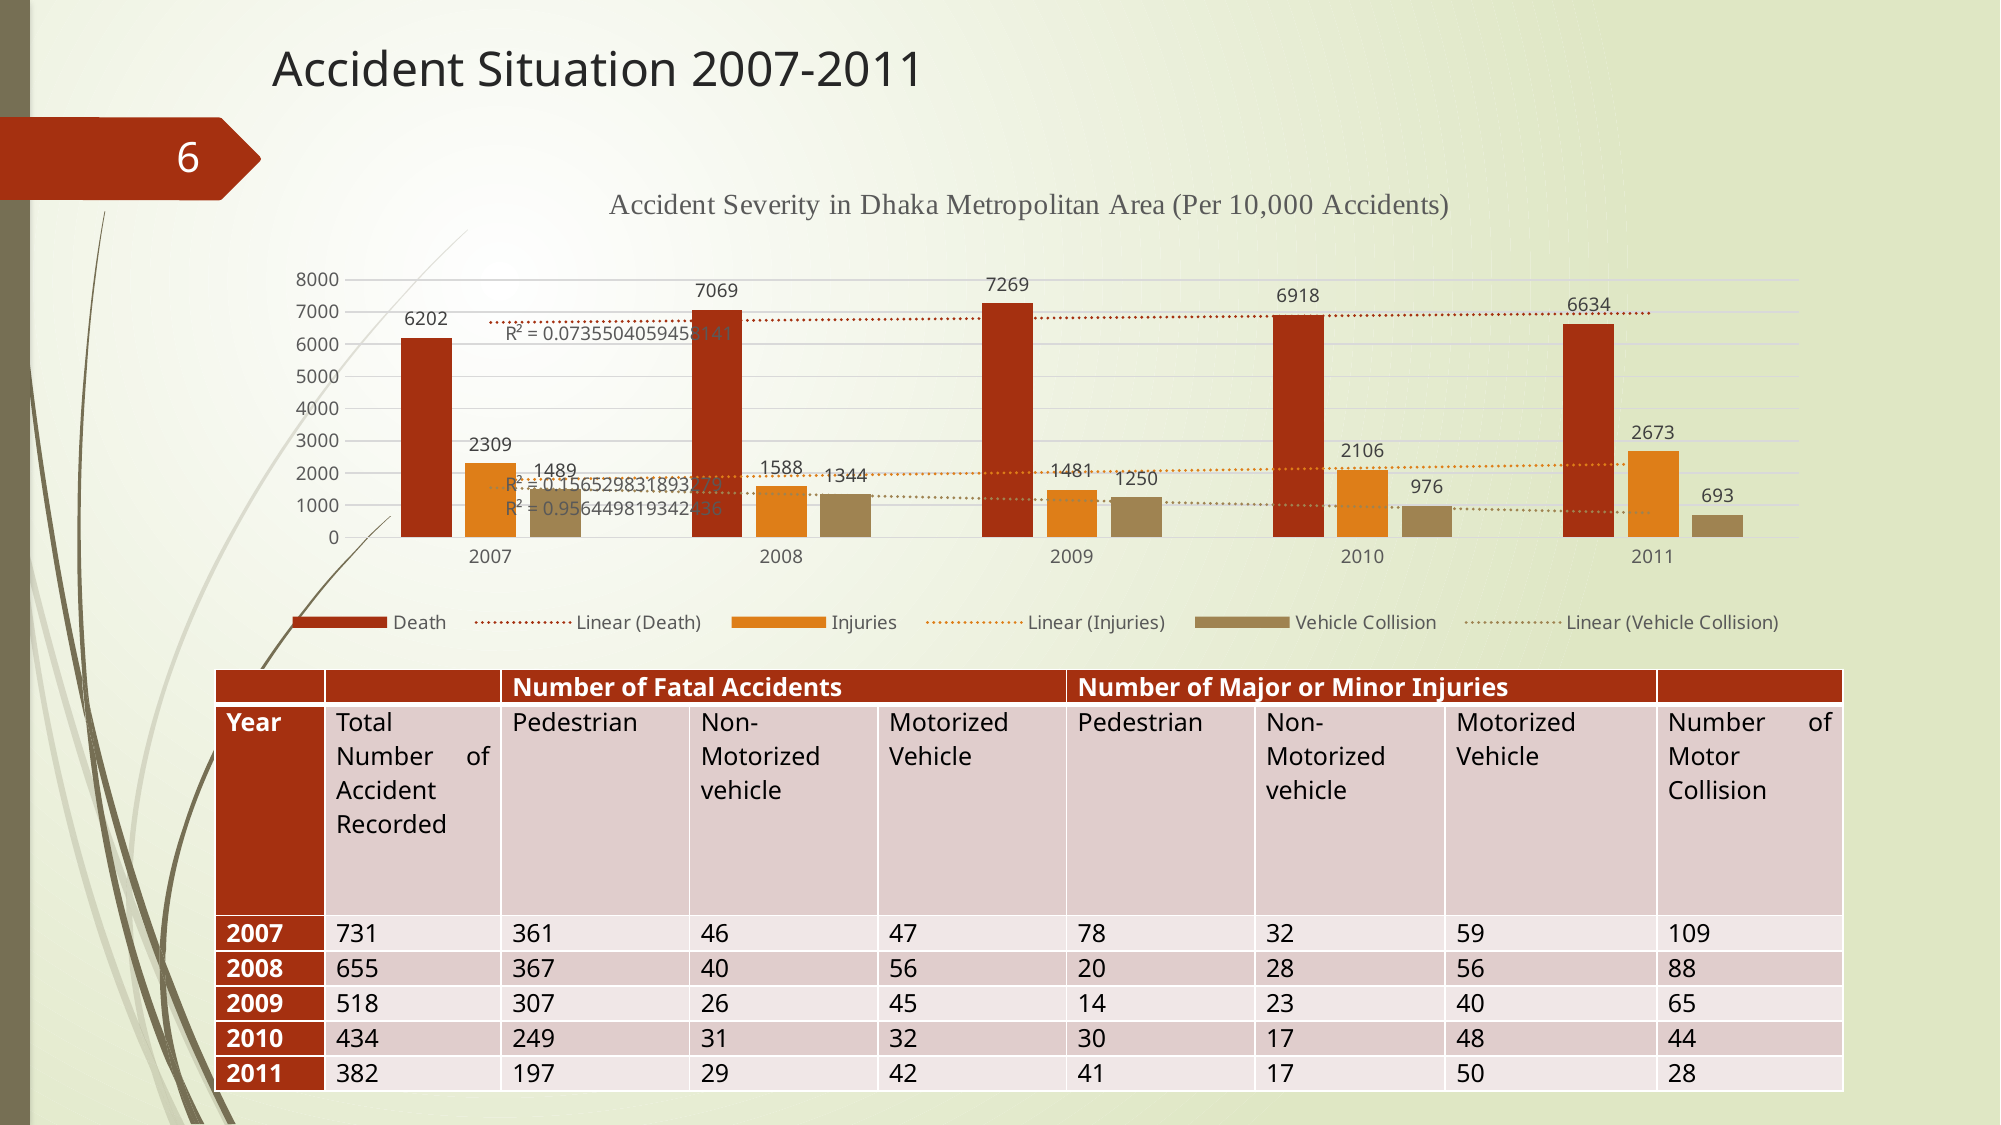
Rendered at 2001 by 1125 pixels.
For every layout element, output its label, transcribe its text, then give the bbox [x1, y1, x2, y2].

table_cell 41 [1067, 1057, 1254, 1090]
table_header [216, 679, 324, 702]
table_cell 42 [879, 1057, 1066, 1090]
table_cell Pedestrian [1067, 707, 1254, 915]
table_cell 46 [690, 916, 877, 950]
table_cell Motorized Vehicle [879, 707, 1066, 915]
table_cell 47 [879, 916, 1066, 950]
table_cell 40 [690, 952, 877, 985]
table_cell 367 [502, 952, 689, 985]
table_cell 88 [1658, 952, 1842, 985]
table_cell 2007 [216, 916, 324, 950]
table_cell 2010 [216, 1022, 324, 1055]
table_cell 14 [1067, 987, 1254, 1020]
table_cell 17 [1256, 1022, 1444, 1055]
table_cell 2009 [216, 987, 324, 1020]
chart [214, 160, 1844, 670]
table_cell Non-Motorized vehicle [690, 707, 877, 915]
table_cell 26 [690, 987, 877, 1020]
table_cell 44 [1658, 1022, 1842, 1055]
table_cell 655 [326, 952, 500, 985]
table_cell 65 [1658, 987, 1842, 1020]
table_header [326, 681, 500, 702]
title Accident Situation 2007-2011 [257, 30, 1720, 158]
table_cell 17 [1256, 1057, 1444, 1090]
table_cell 28 [1658, 1057, 1842, 1090]
table_cell 56 [879, 952, 1066, 985]
table_cell 59 [1446, 916, 1656, 950]
table_cell 50 [1446, 1057, 1656, 1090]
table_cell 434 [326, 1022, 500, 1055]
table_cell 518 [326, 987, 500, 1020]
table_cell Number of Motor Collision [1658, 707, 1842, 915]
table_cell 23 [1256, 987, 1444, 1020]
table_cell 78 [1067, 916, 1254, 950]
table_cell 40 [1446, 987, 1656, 1020]
table_cell 197 [502, 1057, 689, 1090]
table_cell Year [216, 707, 324, 915]
table_header Number of Major or Minor Injuries [1067, 681, 1656, 702]
slide_number 6 [87, 129, 216, 190]
table_cell 382 [326, 1057, 500, 1090]
table_cell 28 [1256, 952, 1444, 985]
table_cell 2008 [216, 952, 324, 985]
table_cell Pedestrian [502, 707, 689, 915]
table_header [1658, 680, 1842, 702]
table_cell 29 [690, 1057, 877, 1090]
table_cell 307 [502, 987, 689, 1020]
table_cell Total Number of Accident Recorded [326, 707, 500, 915]
table_cell 361 [502, 916, 689, 950]
table_cell 30 [1067, 1022, 1254, 1055]
table_cell 32 [879, 1022, 1066, 1055]
table_cell 45 [879, 987, 1066, 1020]
table_cell 731 [326, 916, 500, 950]
table_cell 32 [1256, 916, 1444, 950]
table_header Number of Fatal Accidents [502, 681, 1066, 702]
table_cell 109 [1658, 916, 1842, 950]
table_cell 48 [1446, 1022, 1656, 1055]
table_cell Non-Motorized vehicle [1256, 707, 1444, 915]
table_cell Motorized Vehicle [1446, 707, 1656, 915]
table_cell 31 [690, 1022, 877, 1055]
table_cell 249 [502, 1022, 689, 1055]
table_cell 20 [1067, 952, 1254, 985]
table_cell 2011 [216, 1057, 324, 1090]
table_cell 56 [1446, 952, 1656, 985]
